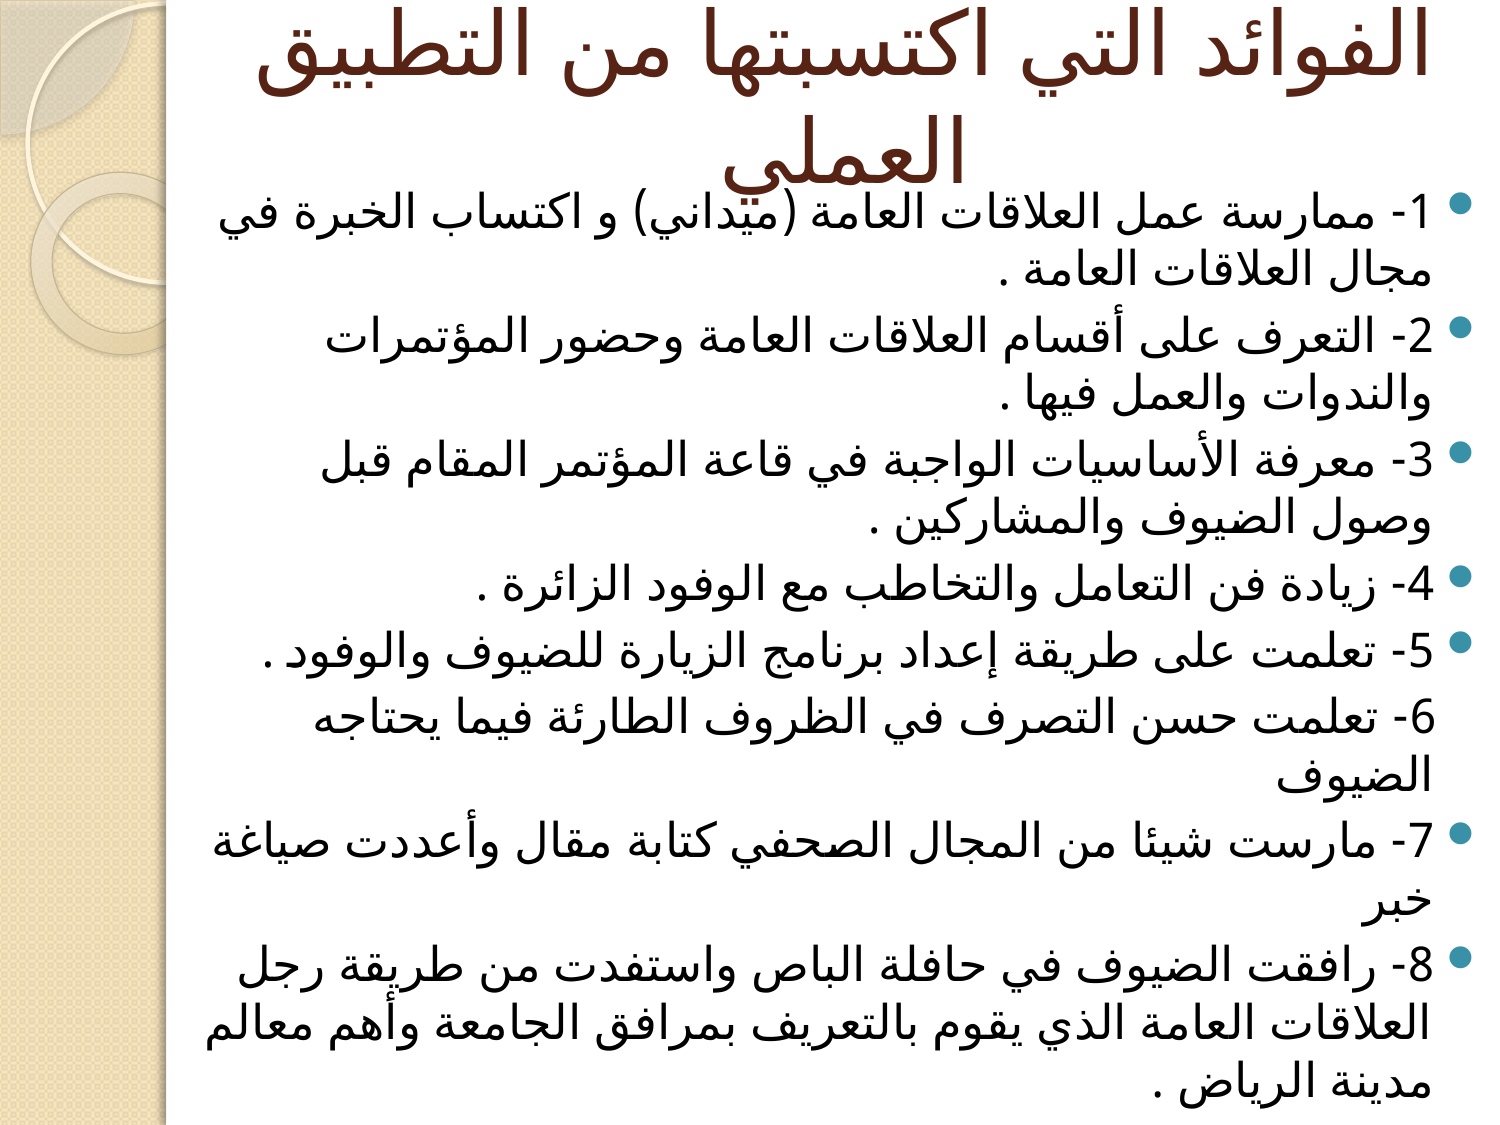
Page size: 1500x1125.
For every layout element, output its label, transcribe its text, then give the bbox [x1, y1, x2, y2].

title الفوائد التي اكتسبتها من التطبيق العملي [230, 0, 1461, 172]
list 1- ممارسة عمل العلاقات العامة (ميداني) و اكتساب الخبرة في مجال العلاقات العامة . 2- التعرف على أقسام العلاقات العامة وحضور المؤتمرات والندوات والعمل فيها . 3- معرفة الأساسيات الواجبة في قاعة المؤتمر المقام قبل وصول الضيوف والمشاركين . 4- زيادة فن التعامل والتخاطب مع الوفود الزائرة . 5- تعلمت على طريقة إعداد برنامج الزيارة للضيوف والوفود . 6- تعلمت حسن التصرف في الظروف الطارئة فيما يحتاجه الضيوف 7- مارست شيئا من المجال الصحفي كتابة مقال وأعددت صياغة خبر 8- رافقت الضيوف في حافلة الباص واستفدت من طريقة رجل العلاقات العامة الذي يقوم بالتعريف بمرافق الجامعة وأهم معالم مدينة الرياض . [171, 172, 1500, 1125]
